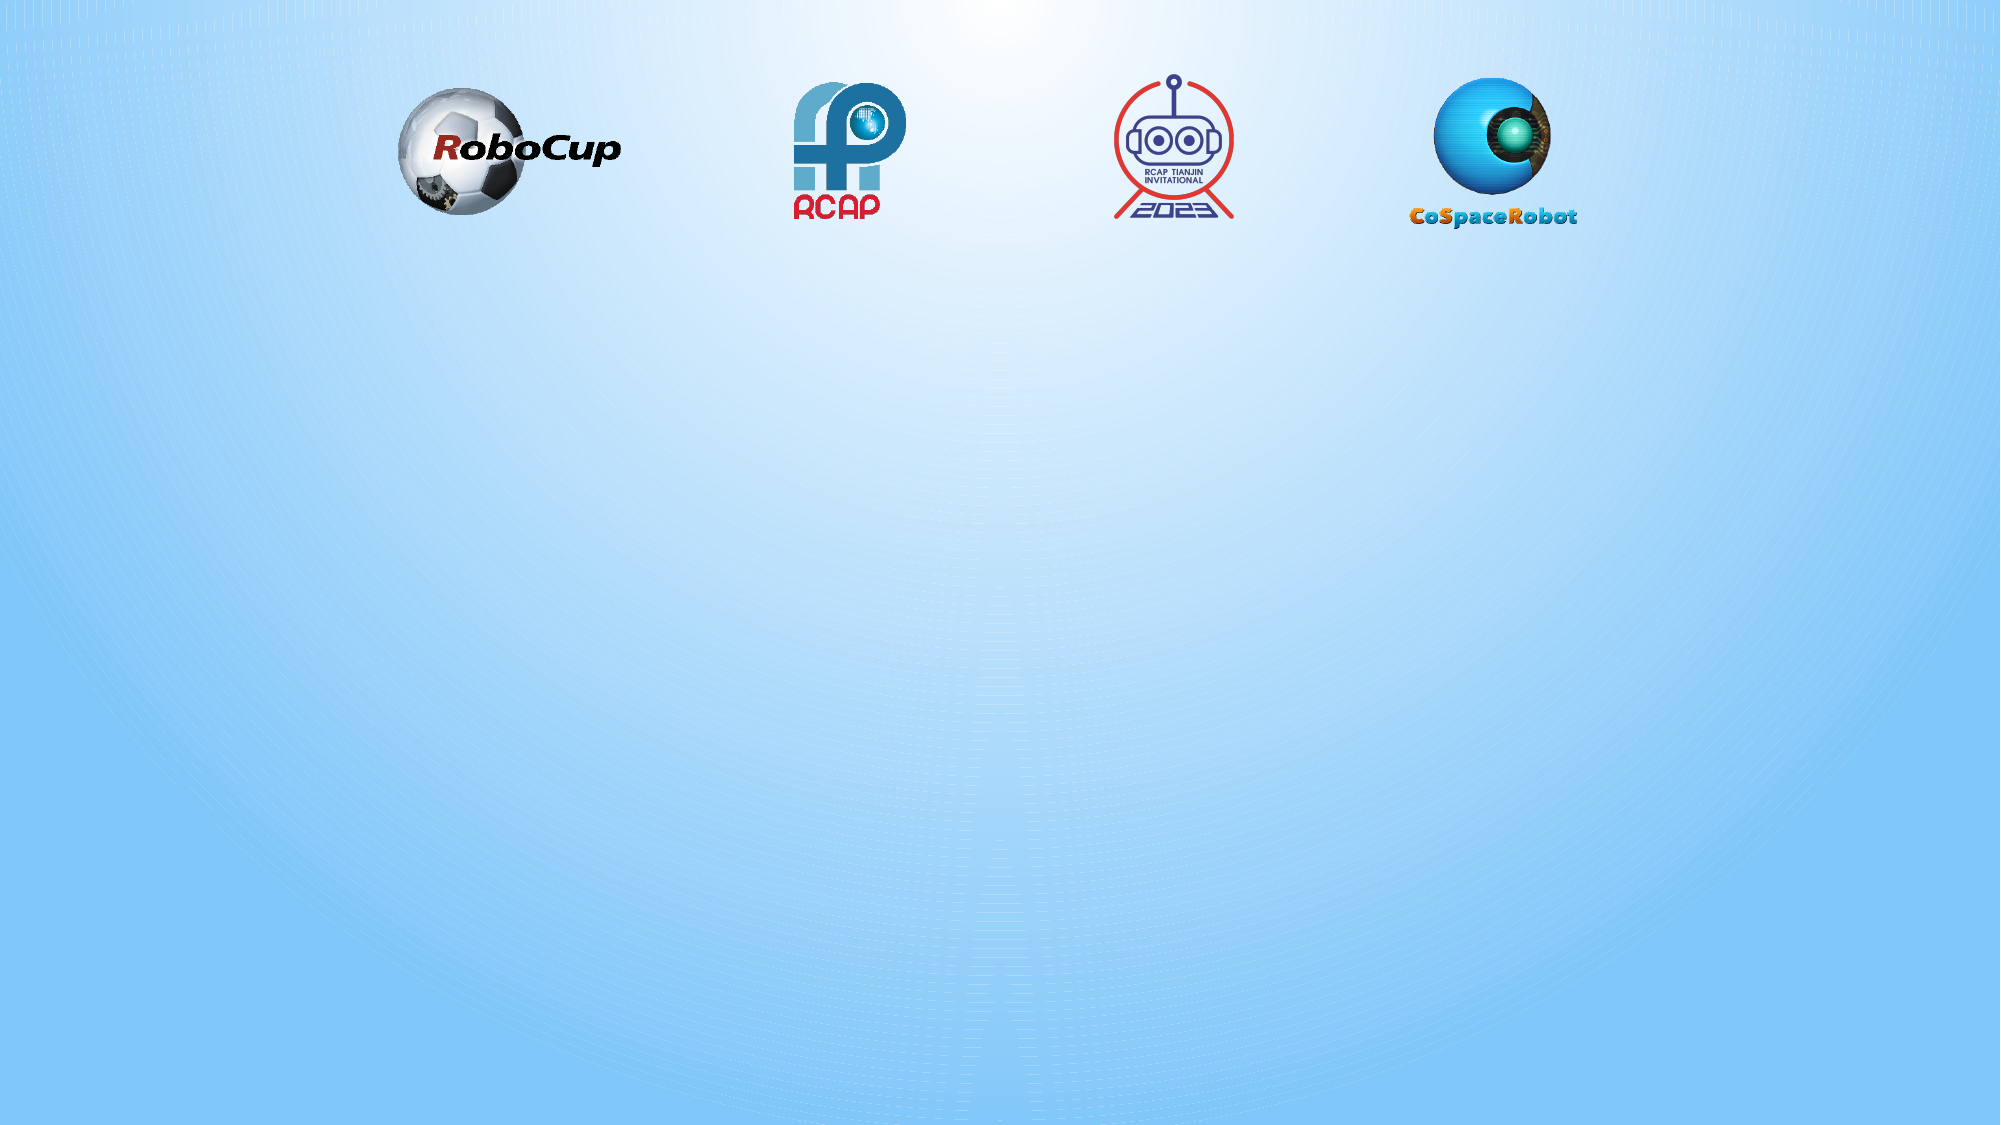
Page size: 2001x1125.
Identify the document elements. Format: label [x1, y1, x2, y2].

picture [1098, 70, 1250, 223]
picture [794, 82, 906, 219]
picture [390, 81, 634, 221]
picture [1388, 48, 1602, 243]
